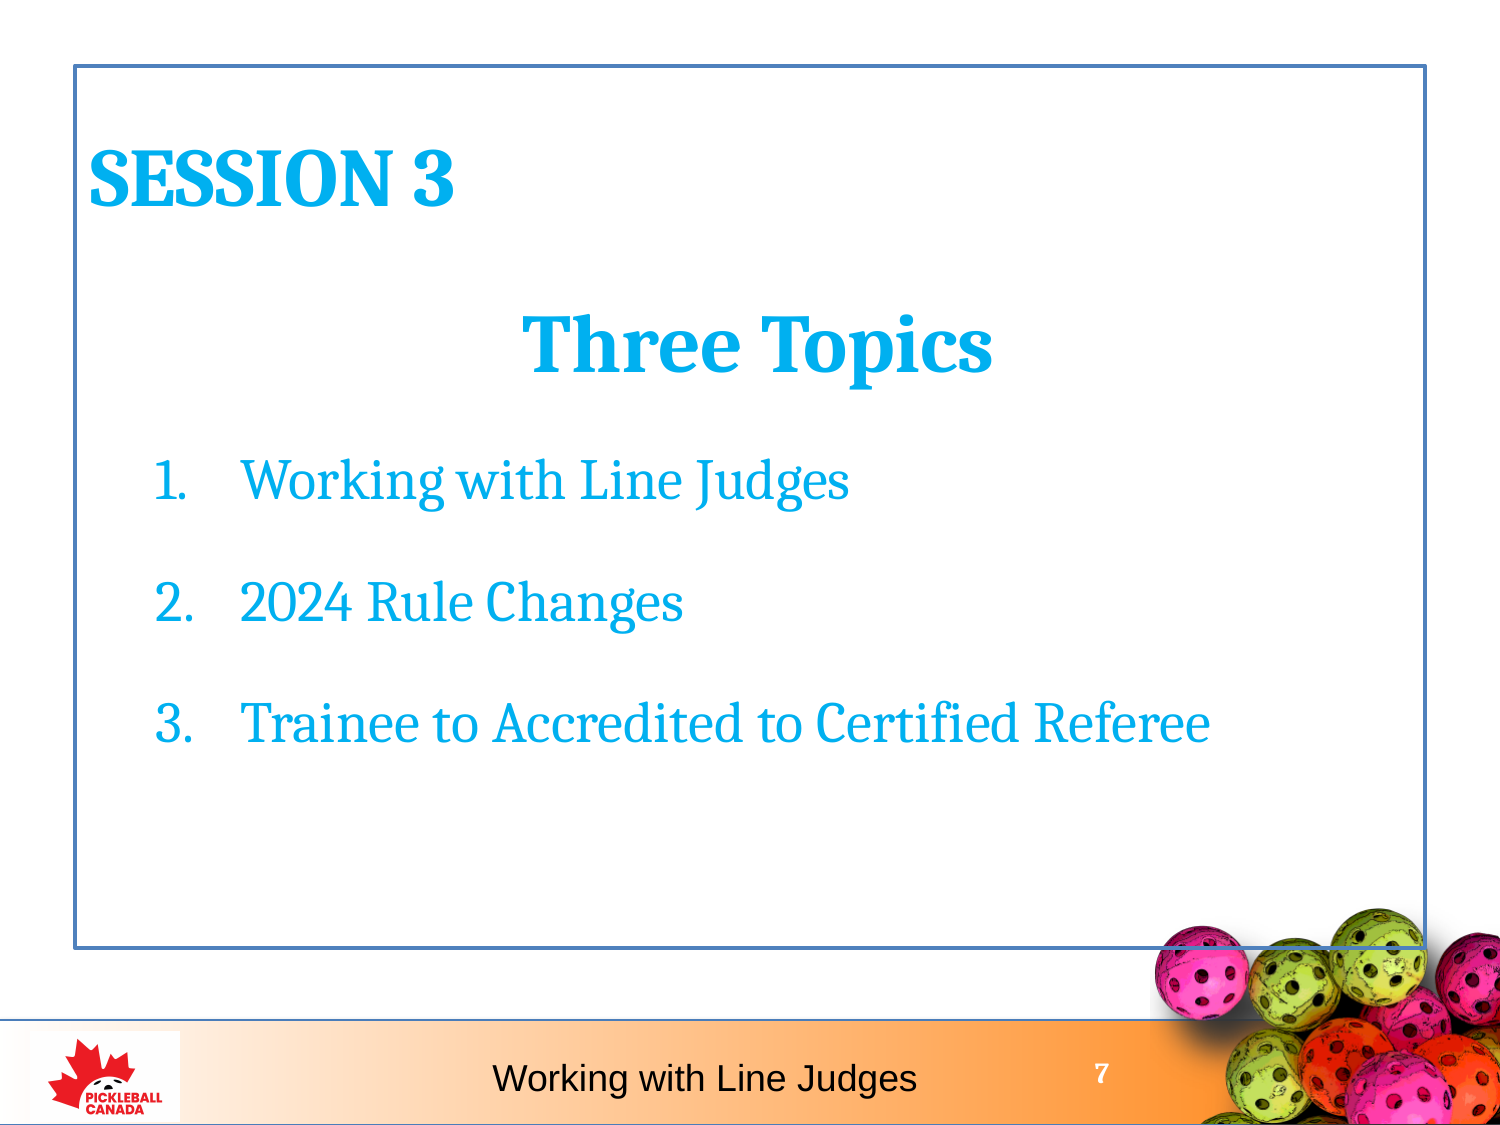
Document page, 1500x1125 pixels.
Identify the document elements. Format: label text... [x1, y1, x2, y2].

text_box SESSION 3 Three Topics Working with Line Judges 2024 Rule Changes Trainee to Accredited to Certified Referee [74, 65, 1425, 948]
picture [30, 1031, 180, 1122]
picture [1150, 900, 1500, 1125]
